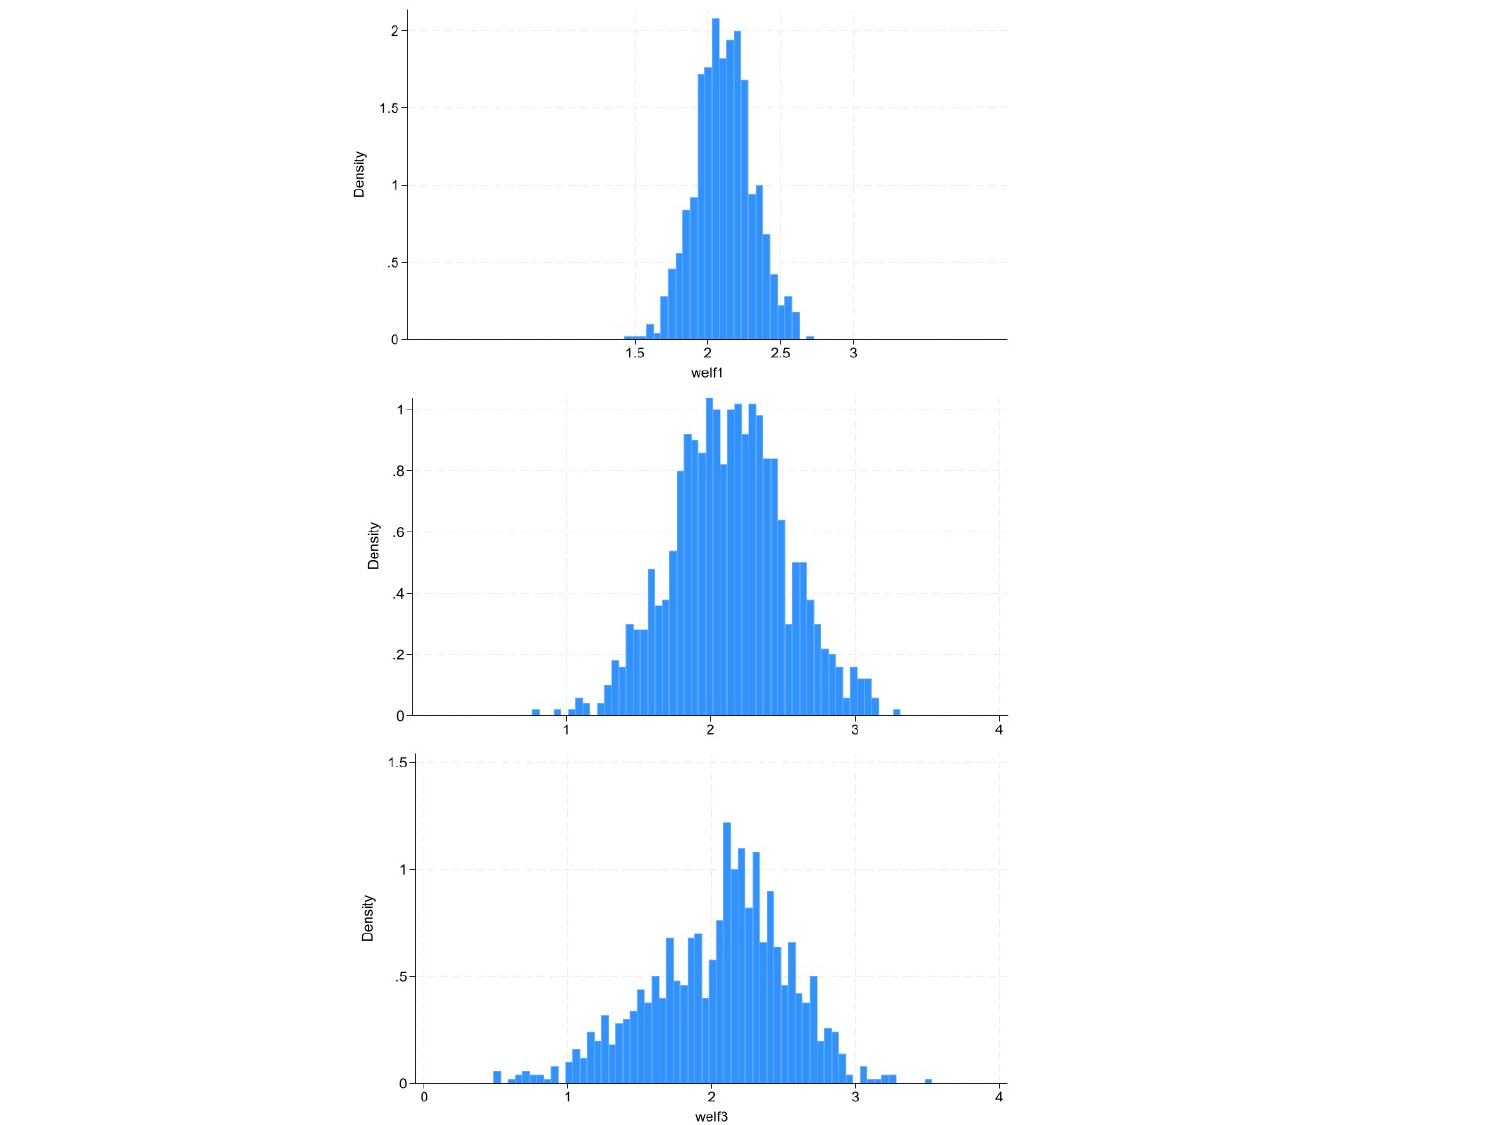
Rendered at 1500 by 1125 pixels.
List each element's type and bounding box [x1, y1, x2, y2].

picture [336, 0, 1022, 1125]
